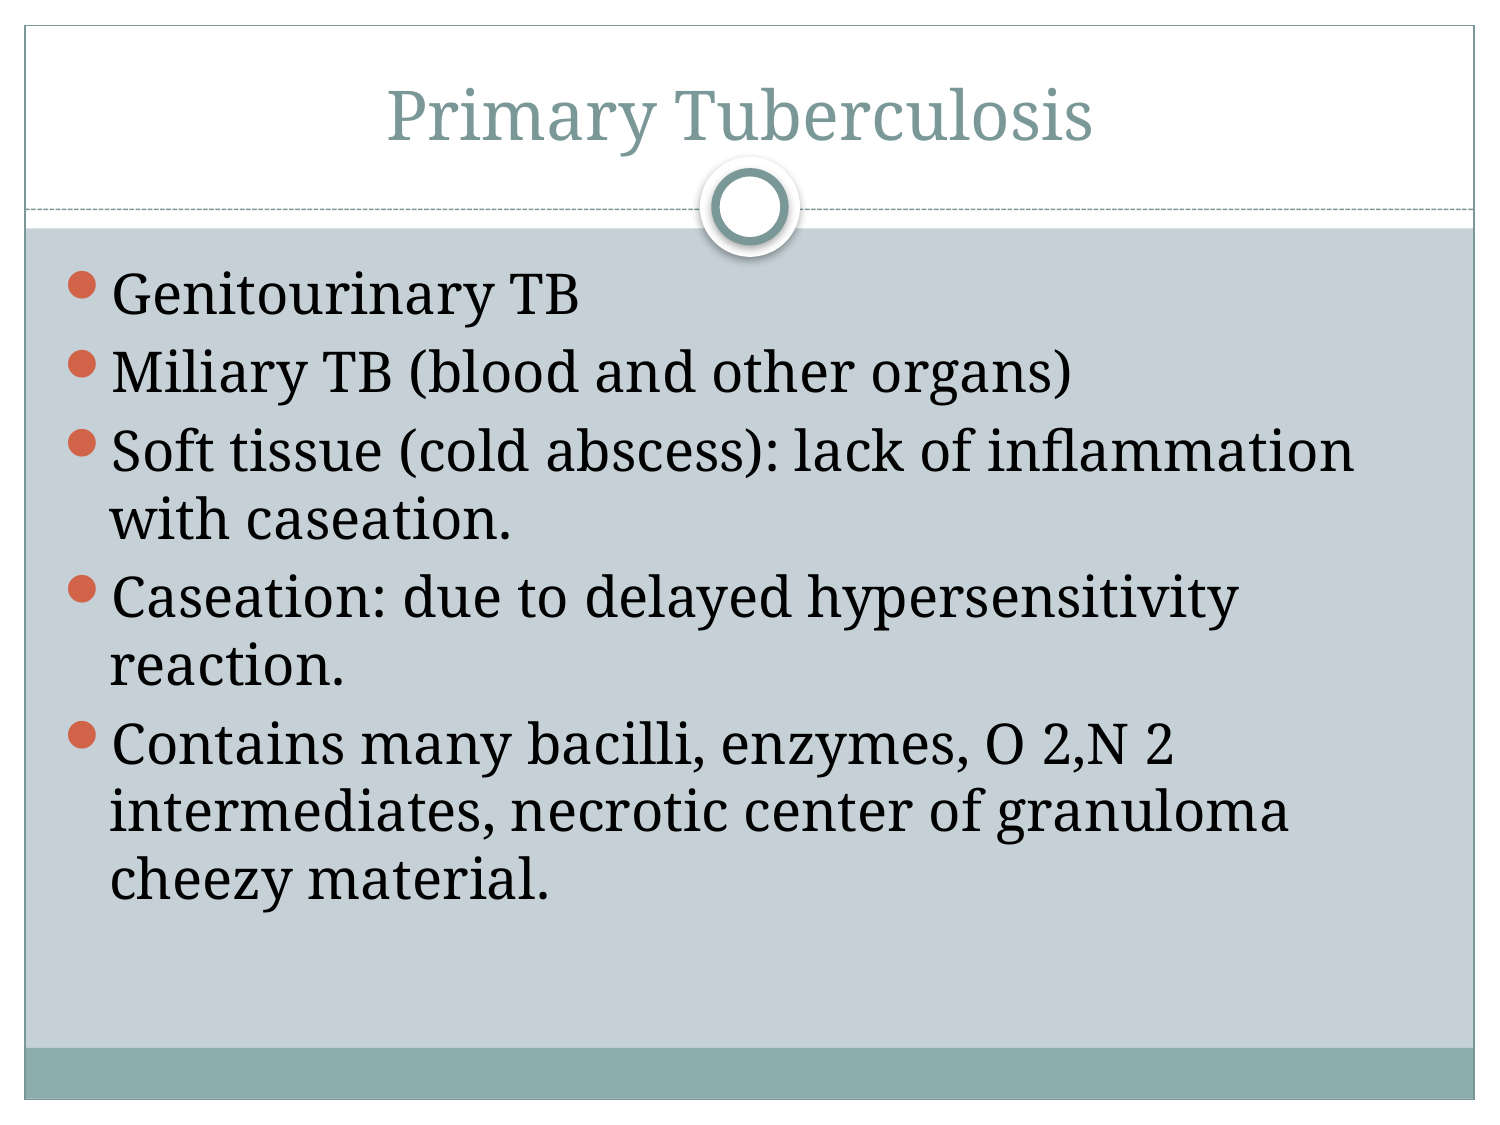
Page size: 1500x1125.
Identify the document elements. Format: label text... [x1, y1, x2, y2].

title Primary Tuberculosis [49, 37, 1450, 162]
list Genitourinary TB Miliary TB (blood and other organs) Soft tissue (cold abscess): lack of inflammation with caseation. Caseation: due to delayed hypersensitivity reaction. Contains many bacilli, enzymes, O 2,N 2 intermediates, necrotic center of granuloma cheezy material. [49, 250, 1445, 1001]
